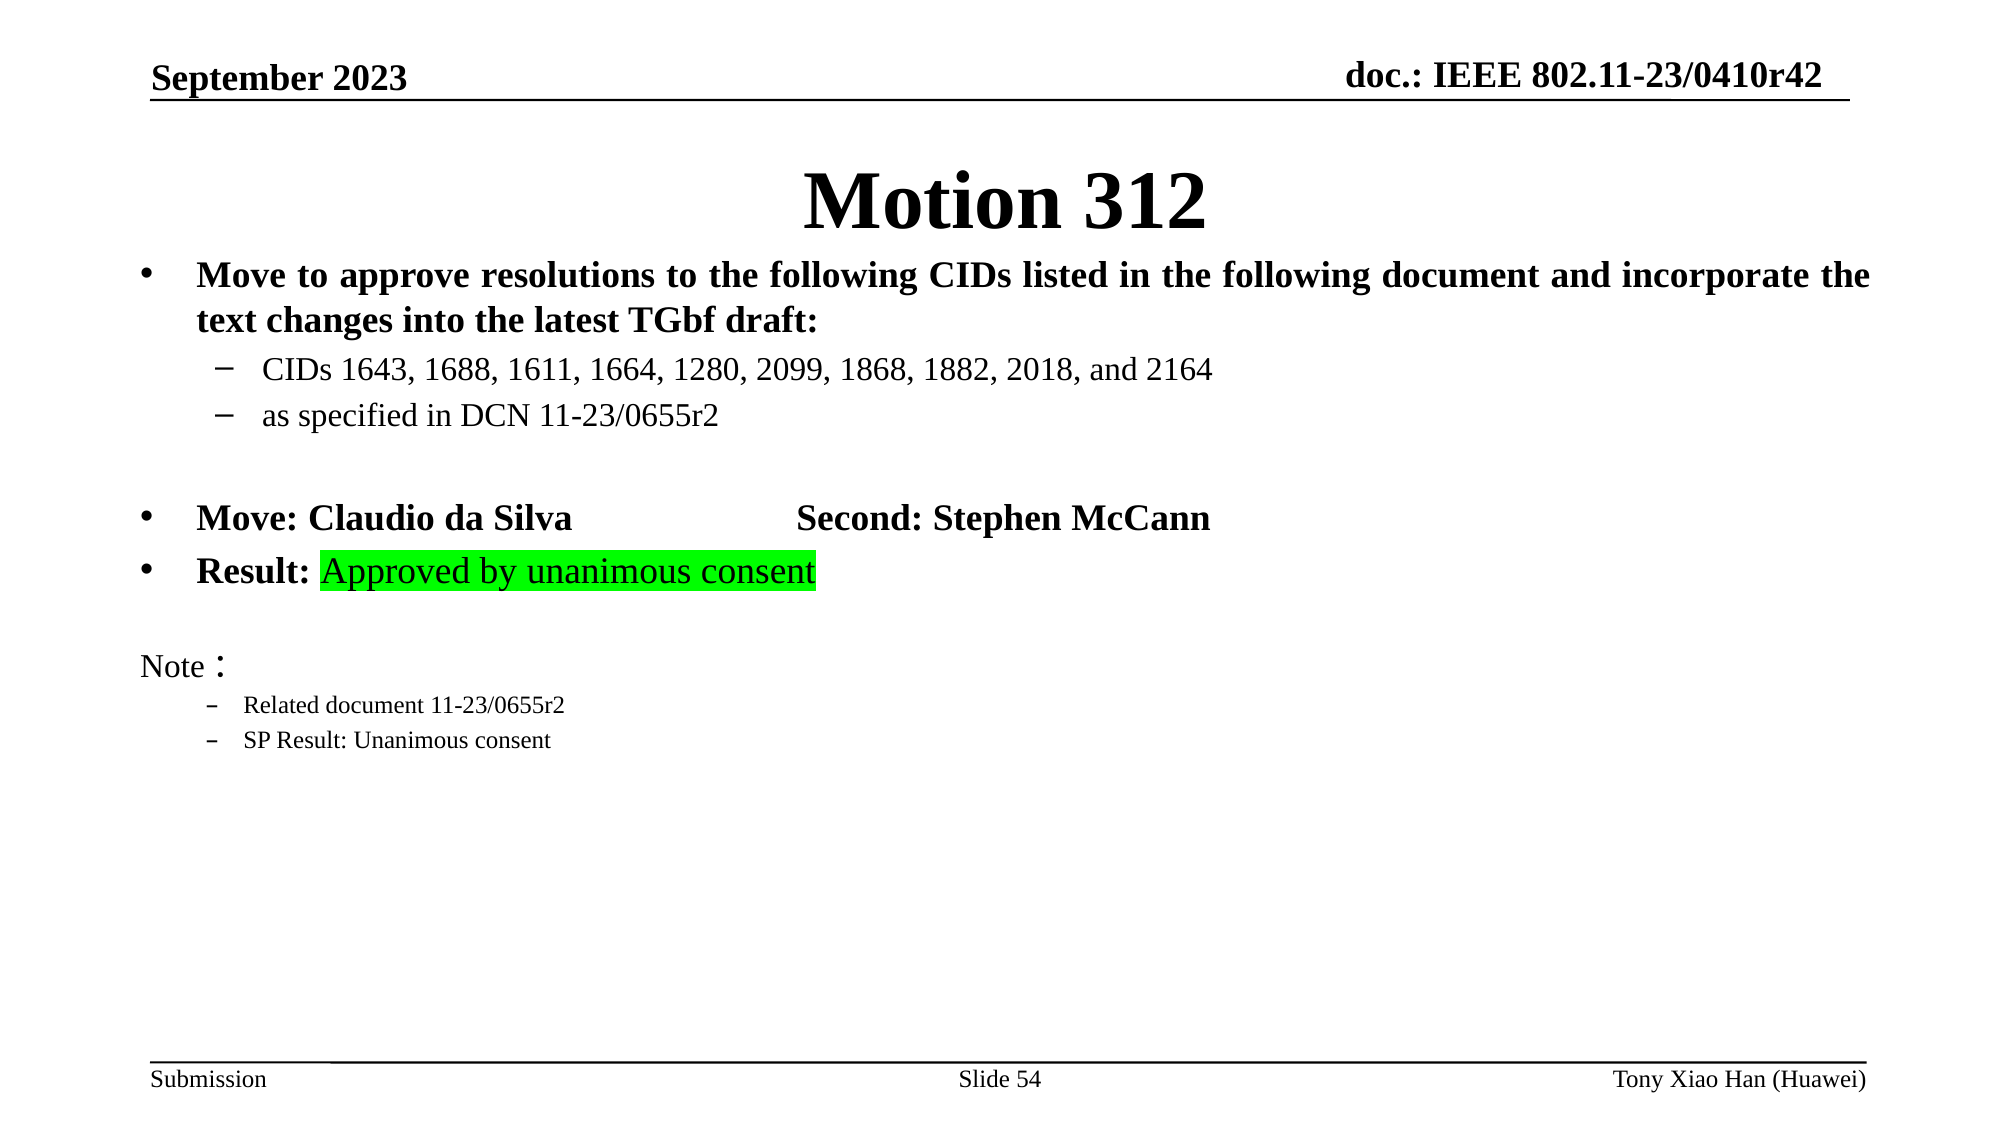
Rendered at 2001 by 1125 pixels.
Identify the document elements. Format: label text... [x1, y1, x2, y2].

text_box Move to approve resolutions to the following CIDs listed in the following document and incorporate the text changes into the latest TGbf draft: CIDs 1643, 1688, 1611, 1664, 1280, 2099, 1868, 1882, 2018, and 2164 as specified in DCN 11-23/0655r2 Move: Claudio da Silva Second: Stephen McCann Result: Approved by unanimous consent Note： Related document 11-23/0655r2 SP Result: Unanimous consent [125, 212, 1888, 900]
text_box Motion 312 [368, 137, 1644, 212]
